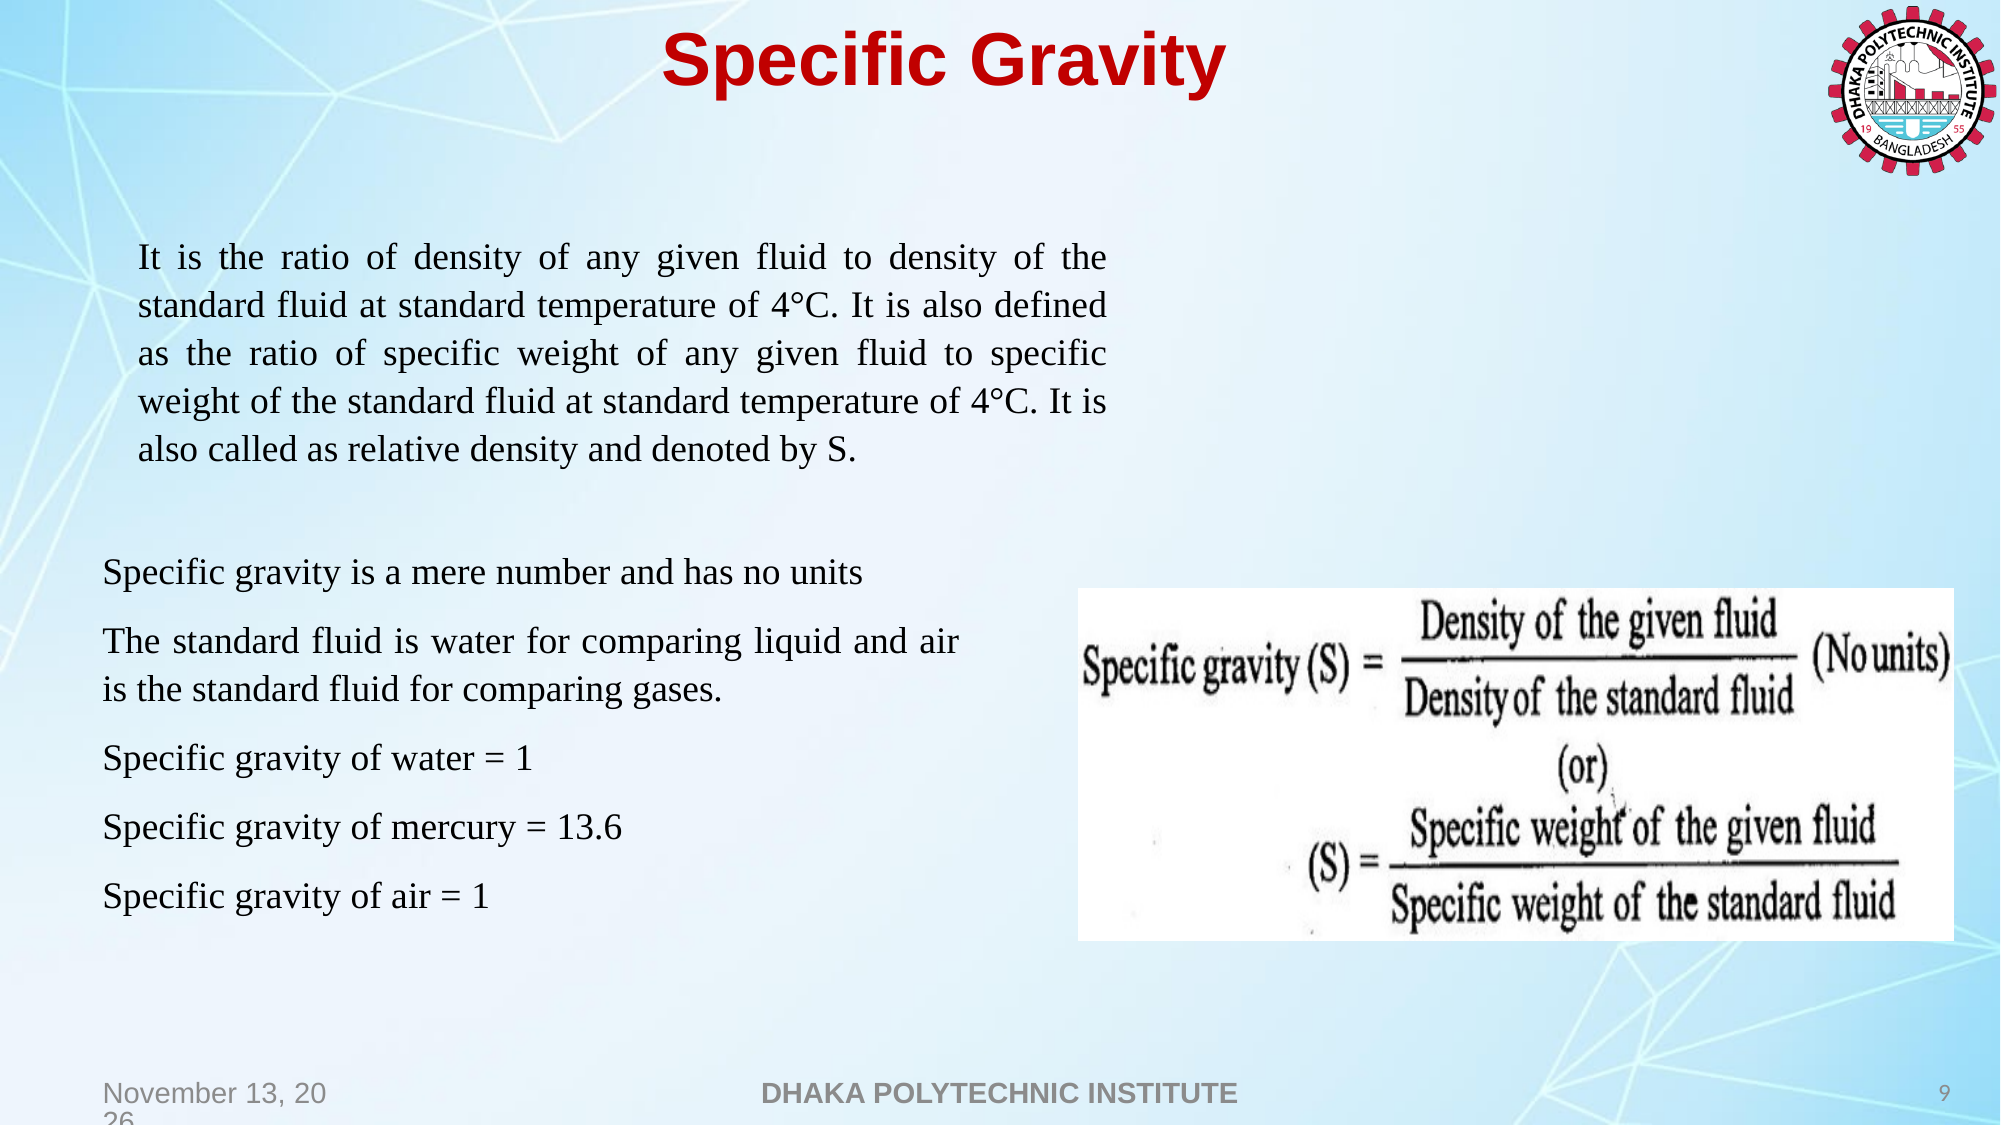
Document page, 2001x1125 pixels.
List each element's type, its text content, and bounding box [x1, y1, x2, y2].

text_box Specific Gravity [623, 3, 1266, 109]
picture [0, 0, 2001, 1125]
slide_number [87, 1061, 344, 1122]
slide_number 9 [1515, 1061, 1966, 1122]
text_box Specific gravity is a mere number and has no units The standard fluid is water for comparing liquid and air is the standard fluid for comparing gases. Specific gravity of water = 1 Specific gravity of mercury = 13.6 Specific gravity of air = 1 [87, 536, 975, 924]
footer DHAKA POLYTECHNIC INSTITUTE [662, 1061, 1338, 1122]
text_box It is the ratio of density of any given fluid to density of the standard fluid at standard temperature of 4°C. It is also defined as the ratio of specific weight of any given fluid to specific weight of the standard fluid at standard temperature of 4°C. It is also called as relative density and denoted by S. [123, 221, 1124, 535]
